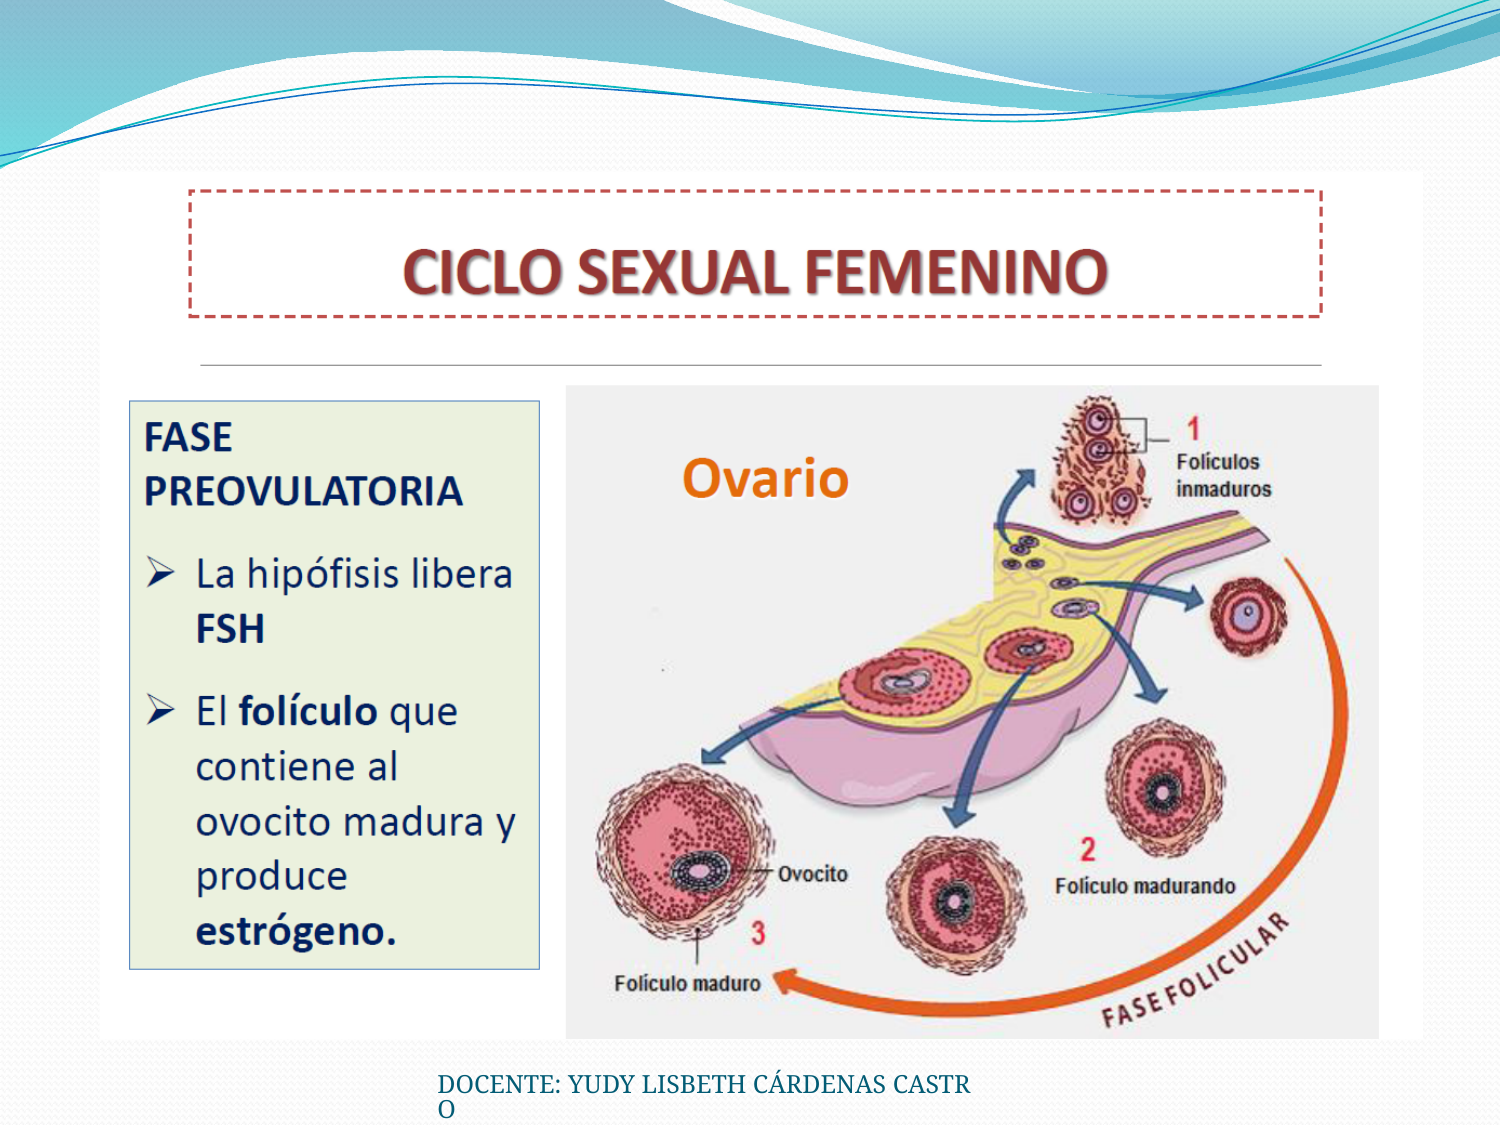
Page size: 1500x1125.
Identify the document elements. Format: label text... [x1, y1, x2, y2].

picture [99, 172, 1424, 1039]
footer DOCENTE: YUDY LISBETH CÁRDENAS CASTRO [437, 1053, 988, 1103]
